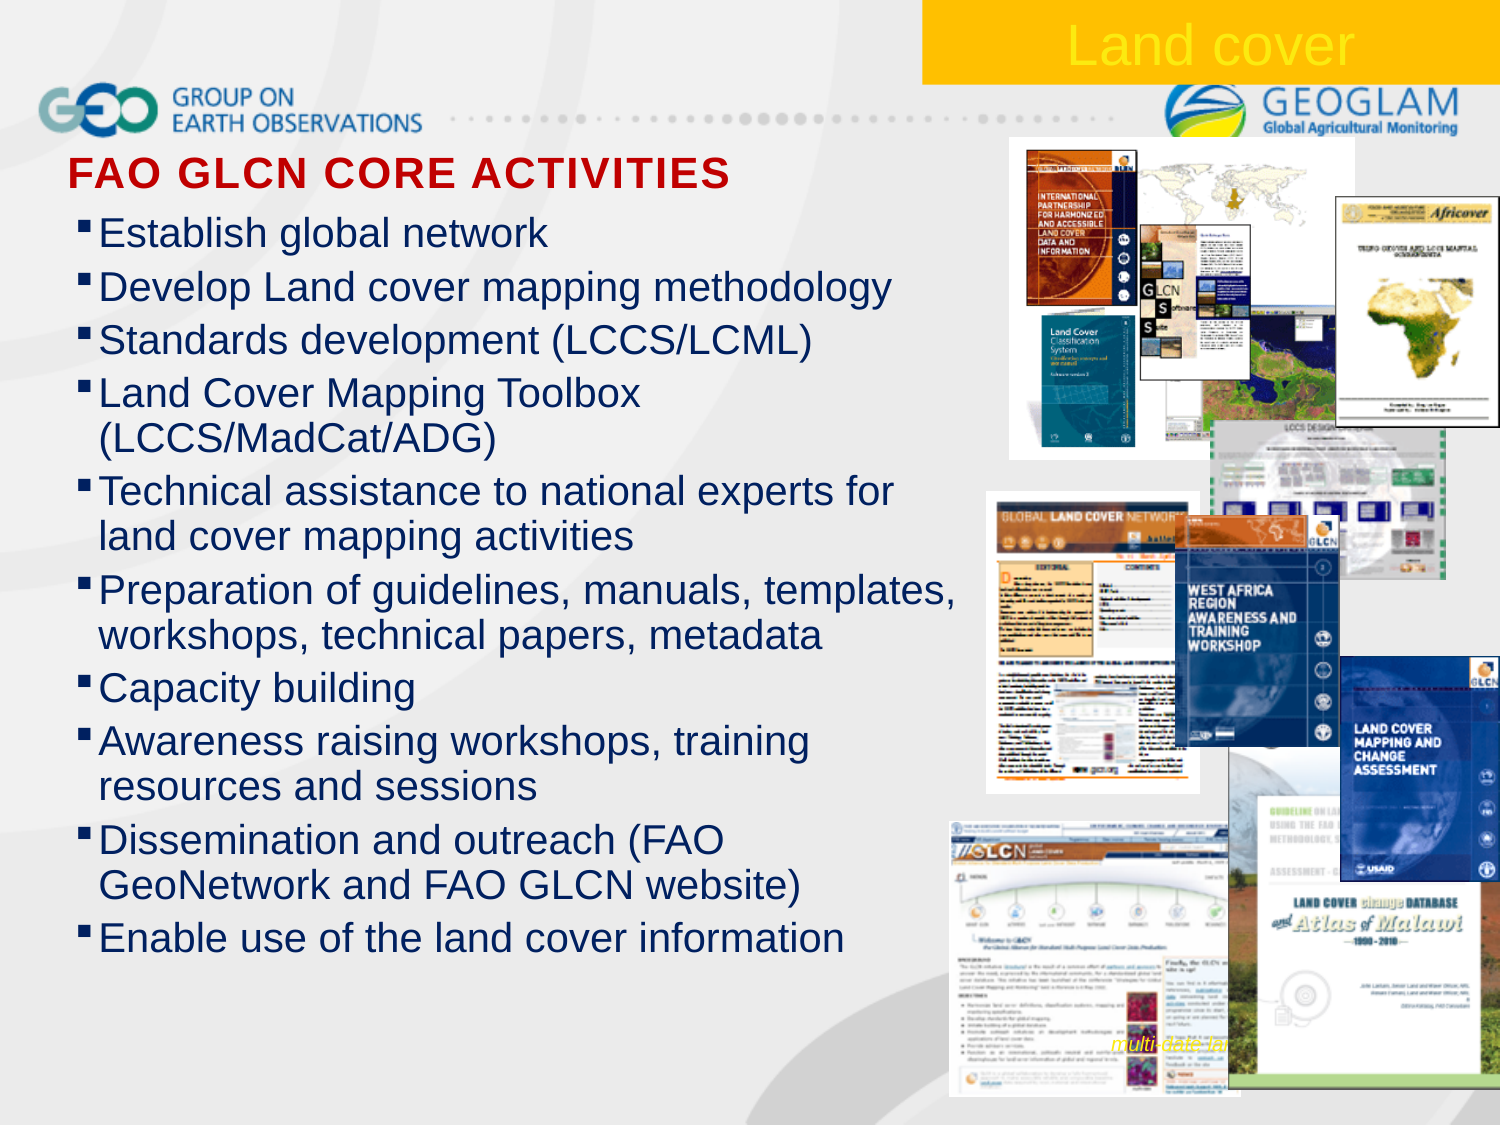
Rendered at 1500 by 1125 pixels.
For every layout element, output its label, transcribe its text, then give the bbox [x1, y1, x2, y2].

list Establish global network Develop Land cover mapping methodology Standards development (LCCS/LCML) Land Cover Mapping Toolbox (LCCS/MadCat/ADG) Technical assistance to national experts for land cover mapping activities Preparation of guidelines, manuals, templates, workshops, technical papers, metadata Capacity building Awareness raising workshops, training resources and sessions Dissemination and outreach (FAO GeoNetwork and FAO GLCN website) Enable use of the land cover information [59, 203, 983, 1044]
title FAO GLCN Core activities [52, 111, 1500, 230]
picture [0, 0, 1500, 1125]
text_box Land cover [922, 0, 1500, 85]
